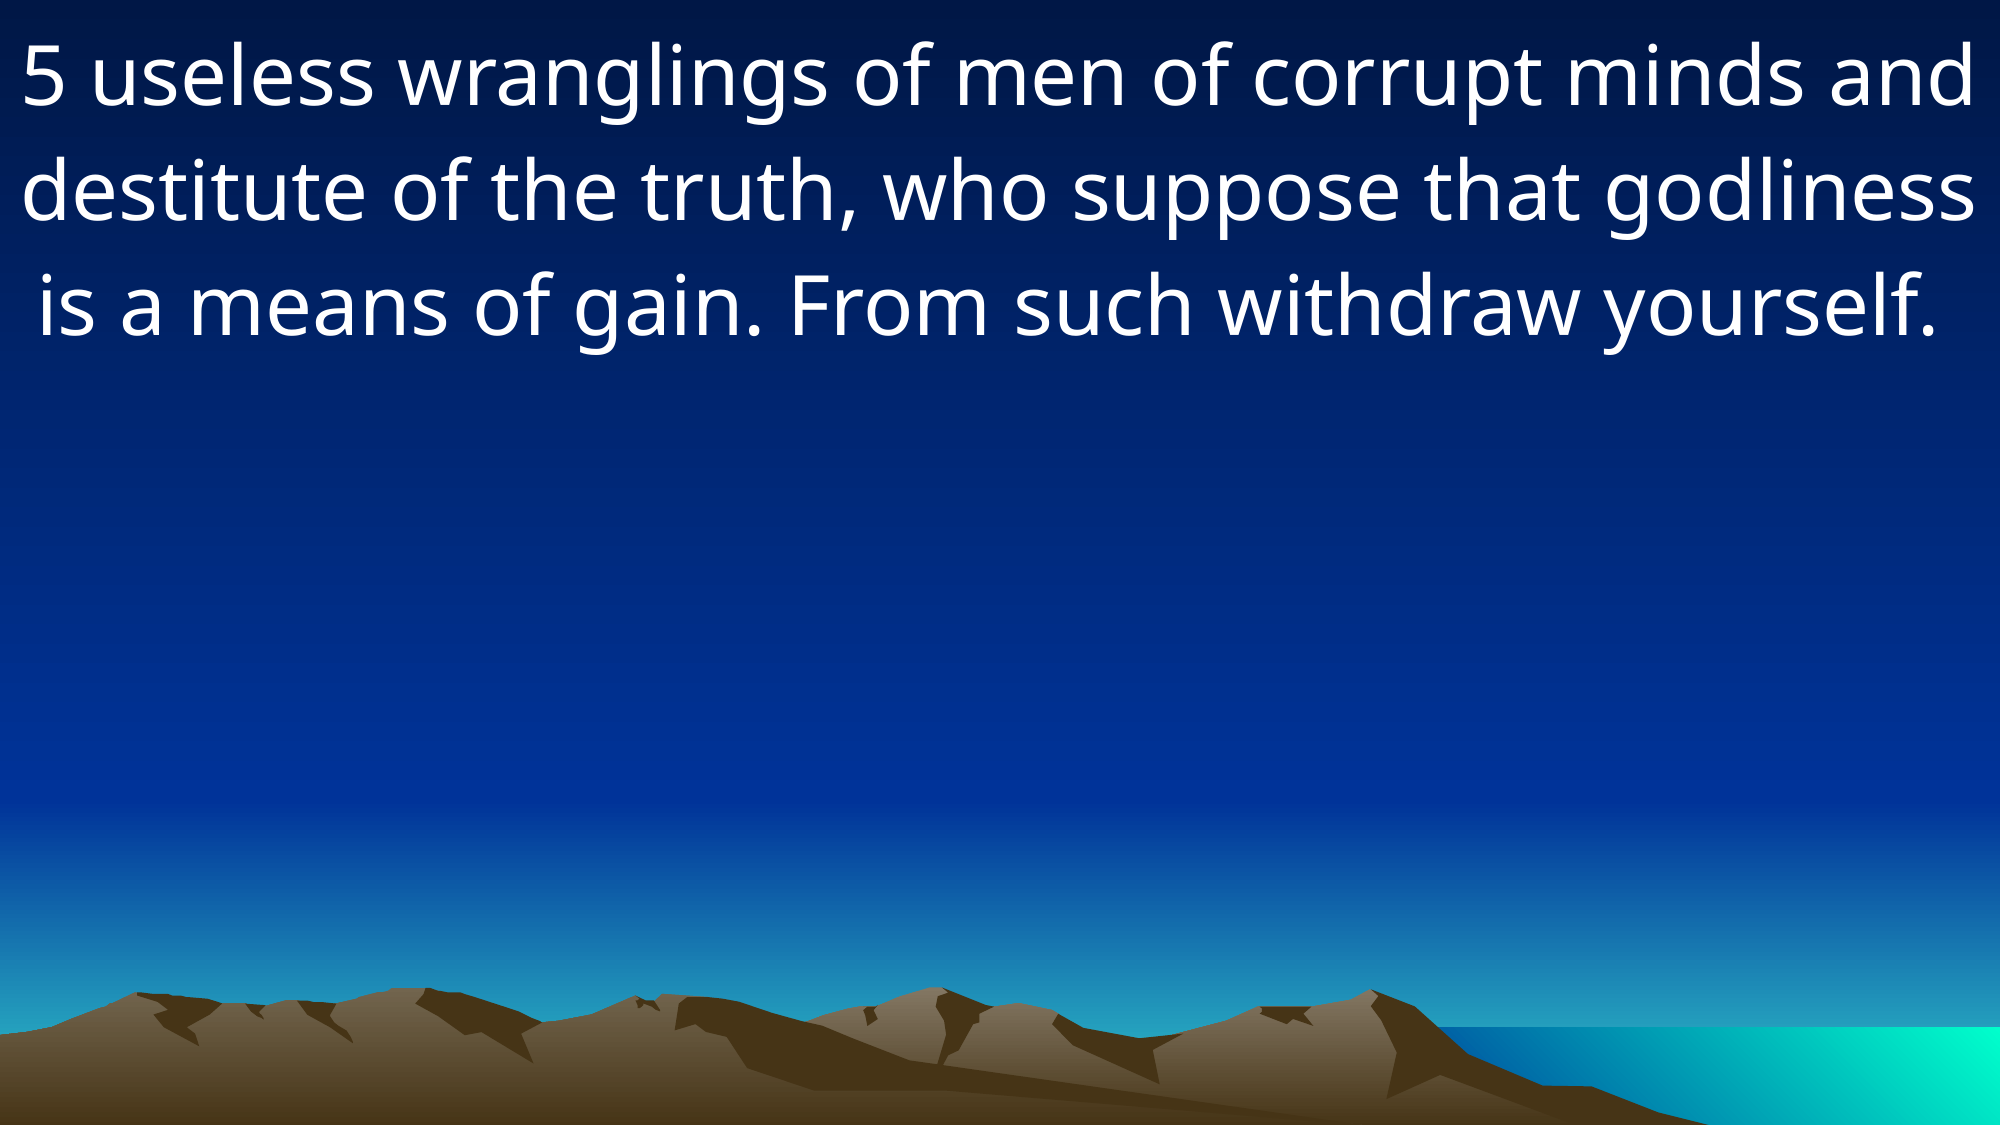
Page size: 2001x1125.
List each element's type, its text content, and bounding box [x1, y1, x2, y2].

text_box 5 useless wranglings of men of corrupt minds and destitute of the truth, who suppose that godliness is a means of gain. From such withdraw yourself. [0, 0, 2000, 900]
